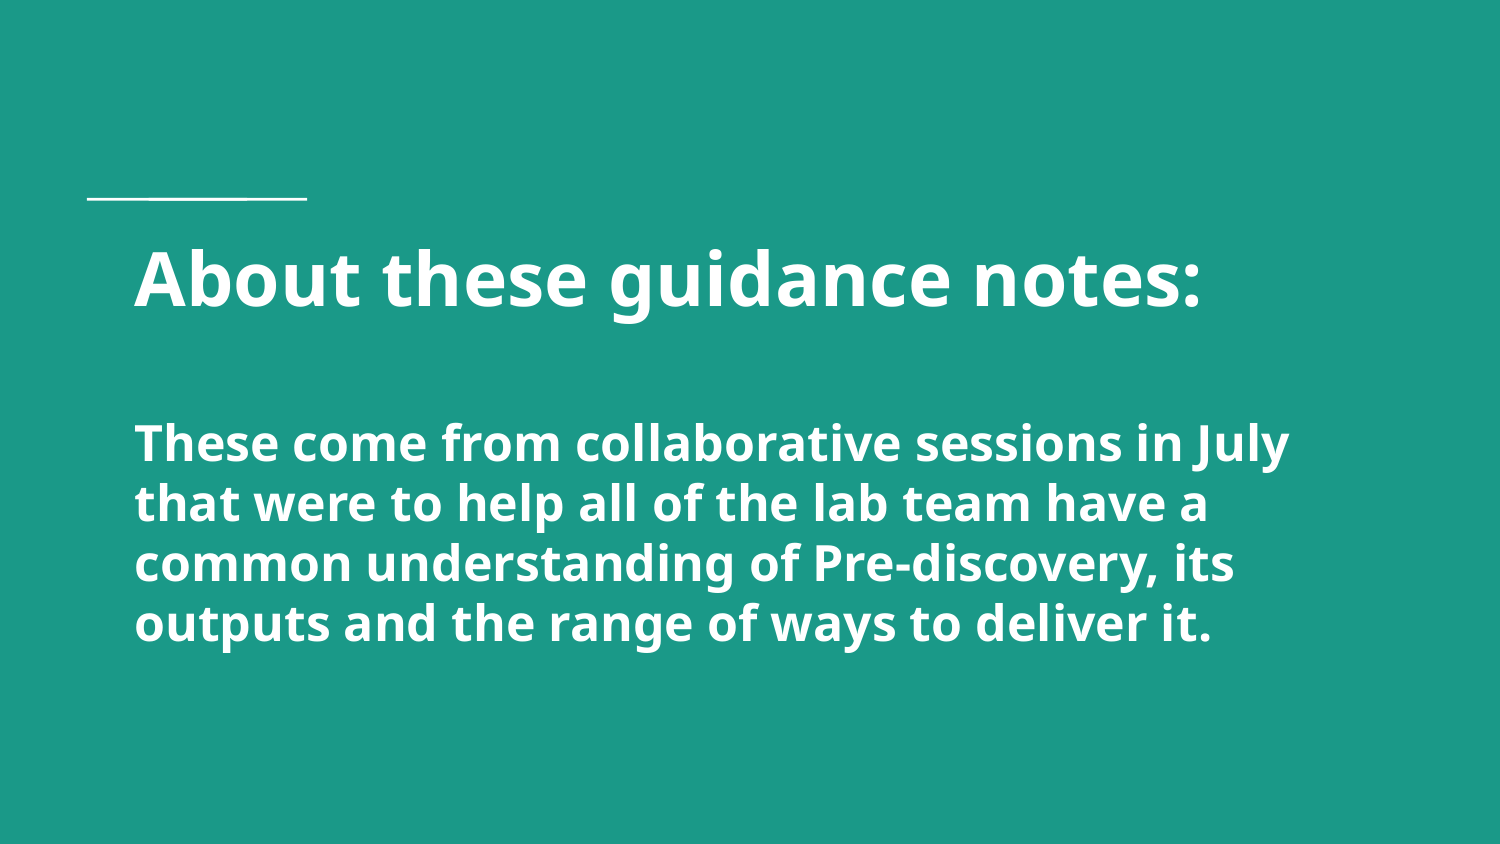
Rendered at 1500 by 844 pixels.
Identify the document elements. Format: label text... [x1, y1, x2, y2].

title About these guidance notes: These come from collaborative sessions in July that were to help all of the lab team have a common understanding of Pre-discovery, its outputs and the range of ways to deliver it. [119, 216, 1381, 466]
